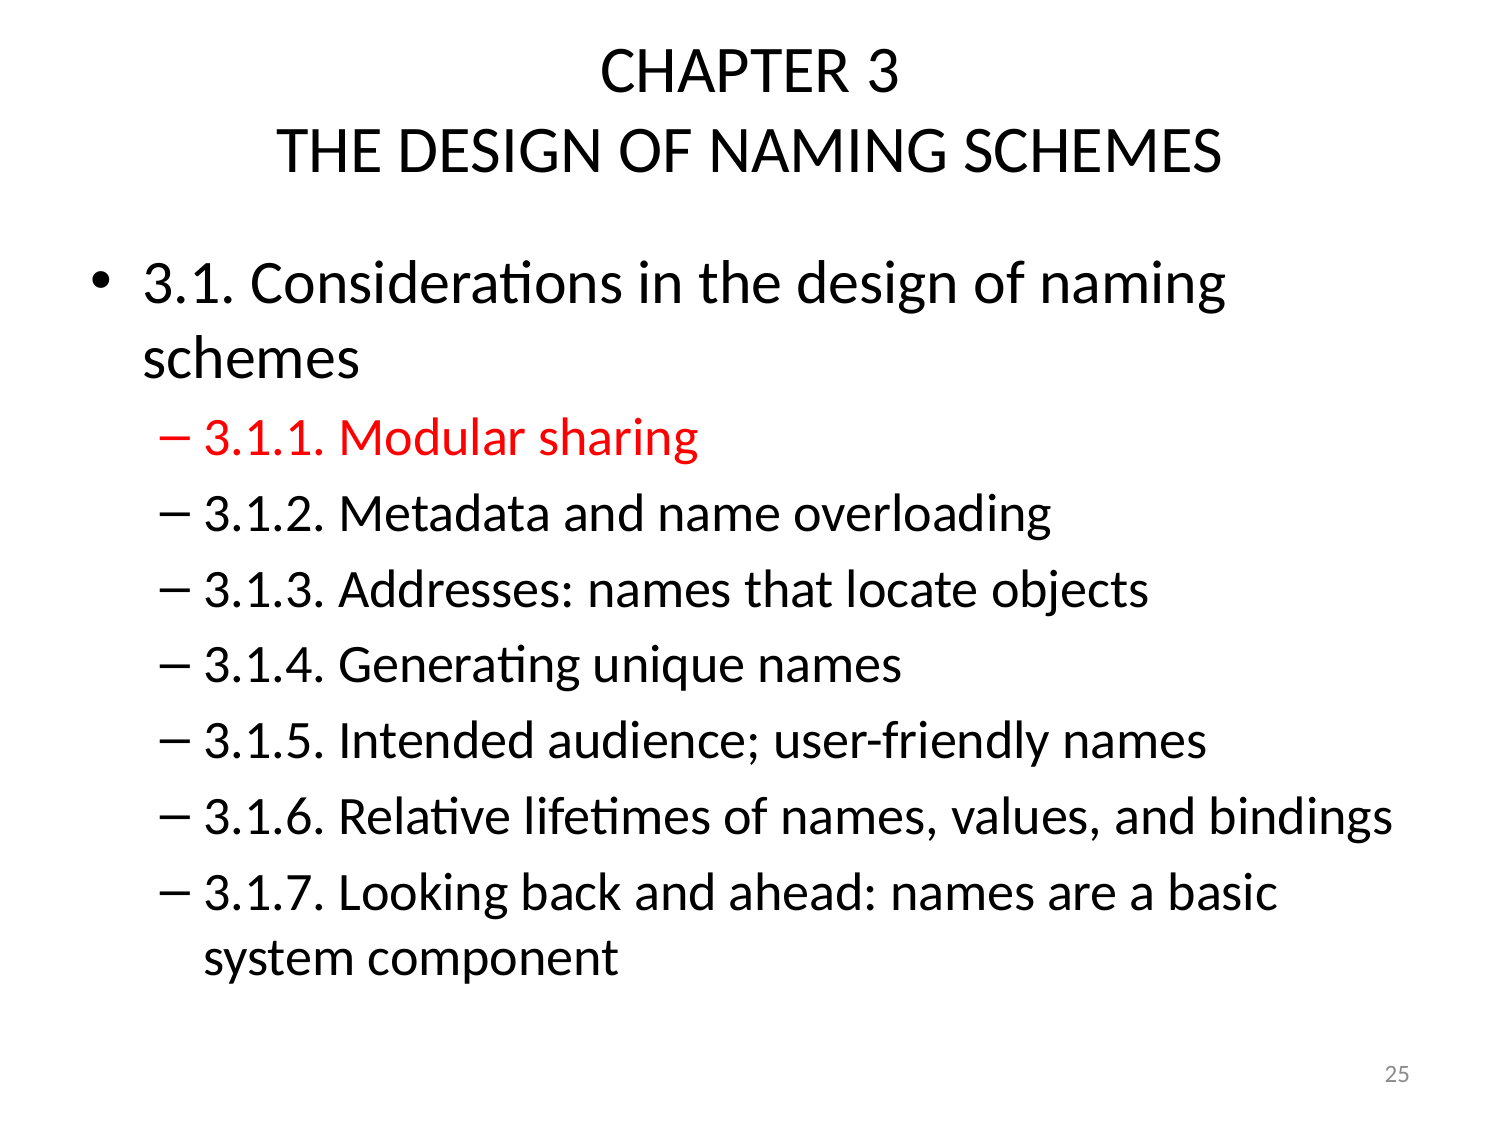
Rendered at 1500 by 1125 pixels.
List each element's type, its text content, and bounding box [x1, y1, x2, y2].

title CHAPTER 3 THE DESIGN OF NAMING SCHEMES [75, 11, 1425, 200]
slide_number 25 [1074, 1042, 1425, 1103]
list 3.1. Considerations in the design of naming schemes 3.1.1. Modular sharing 3.1.2. Metadata and name overloading 3.1.3. Addresses: names that locate objects 3.1.4. Generating unique names 3.1.5. Intended audience; user-friendly names 3.1.6. Relative lifetimes of names, values, and bindings 3.1.7. Looking back and ahead: names are a basic system component [75, 234, 1425, 1067]
